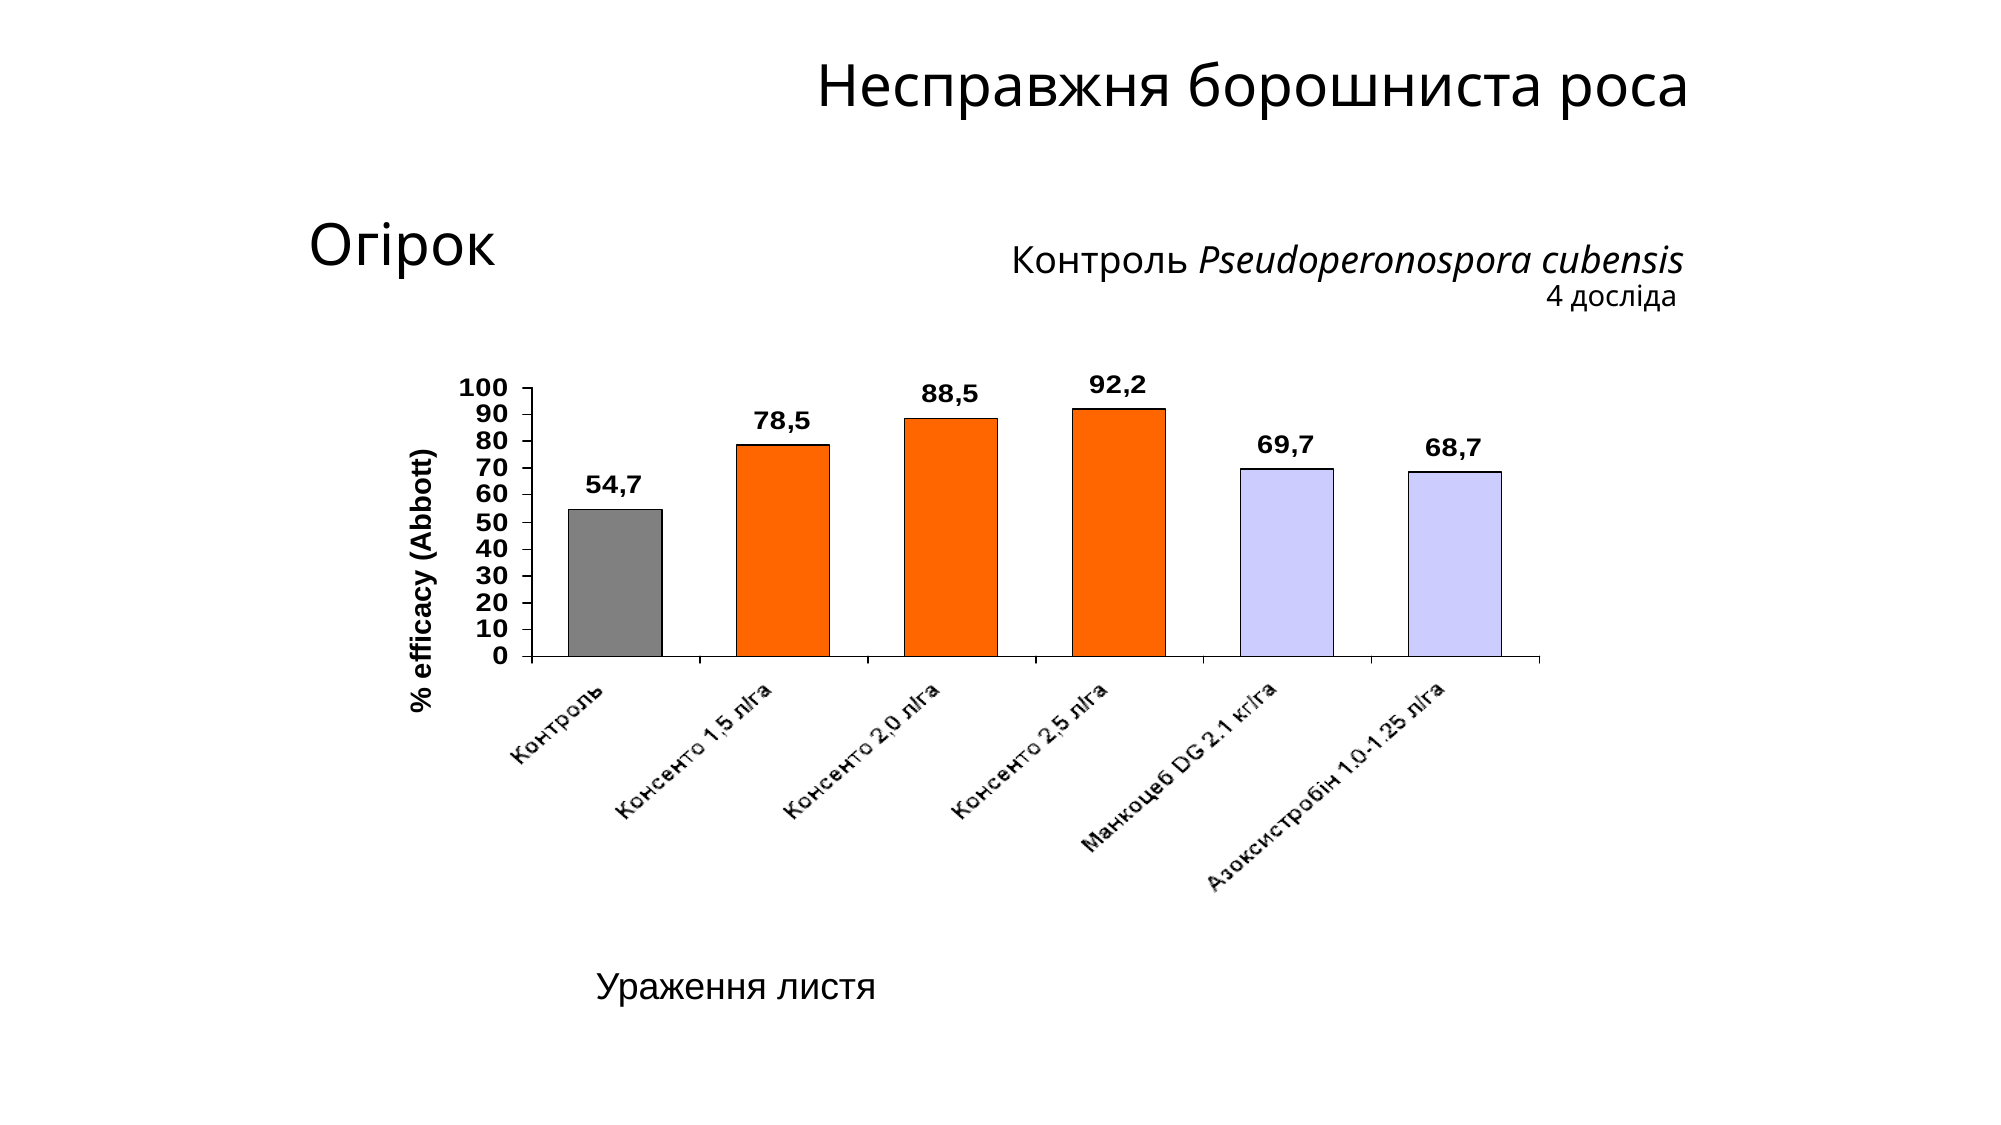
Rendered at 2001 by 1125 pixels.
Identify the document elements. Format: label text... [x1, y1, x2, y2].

text_box % efficacy (Abbott) [394, 433, 431, 729]
text_box Несправжня борошниста роса [445, 40, 1721, 154]
text_box Ураження листя [314, 955, 1158, 1015]
picture [431, 346, 1563, 921]
title Контроль Pseudoperonospora cubensis 4 досліда [1563, 216, 1700, 373]
text_box Огірок [293, 199, 1638, 357]
